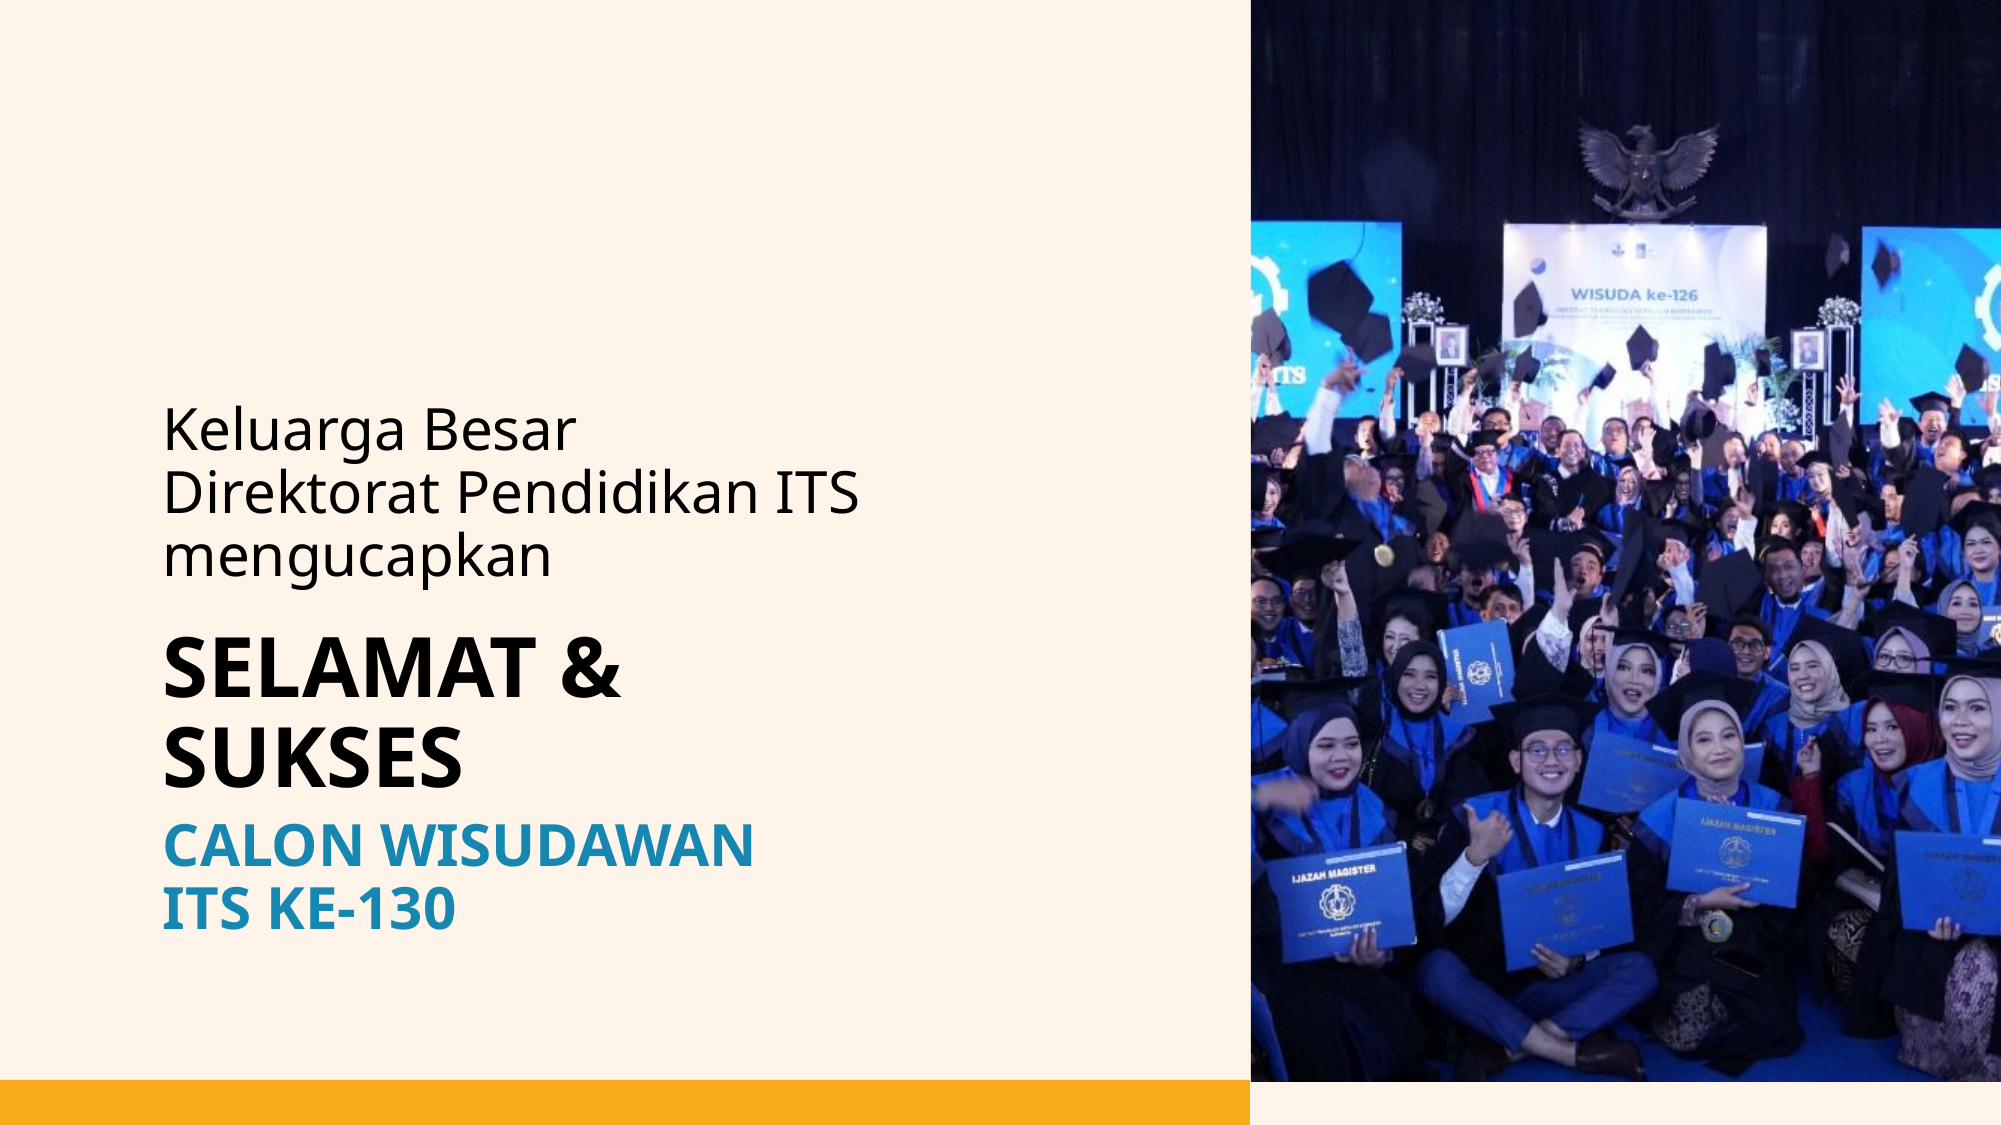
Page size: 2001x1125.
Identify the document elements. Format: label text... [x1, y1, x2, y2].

text_box Keluarga Besar Direktorat Pendidikan ITS mengucapkan [147, 392, 1134, 649]
picture [1250, 0, 2001, 1082]
text_box Calon wisudawan its ke-130 [147, 782, 1250, 950]
title SELAMAT & SUKSES [147, 649, 1110, 782]
